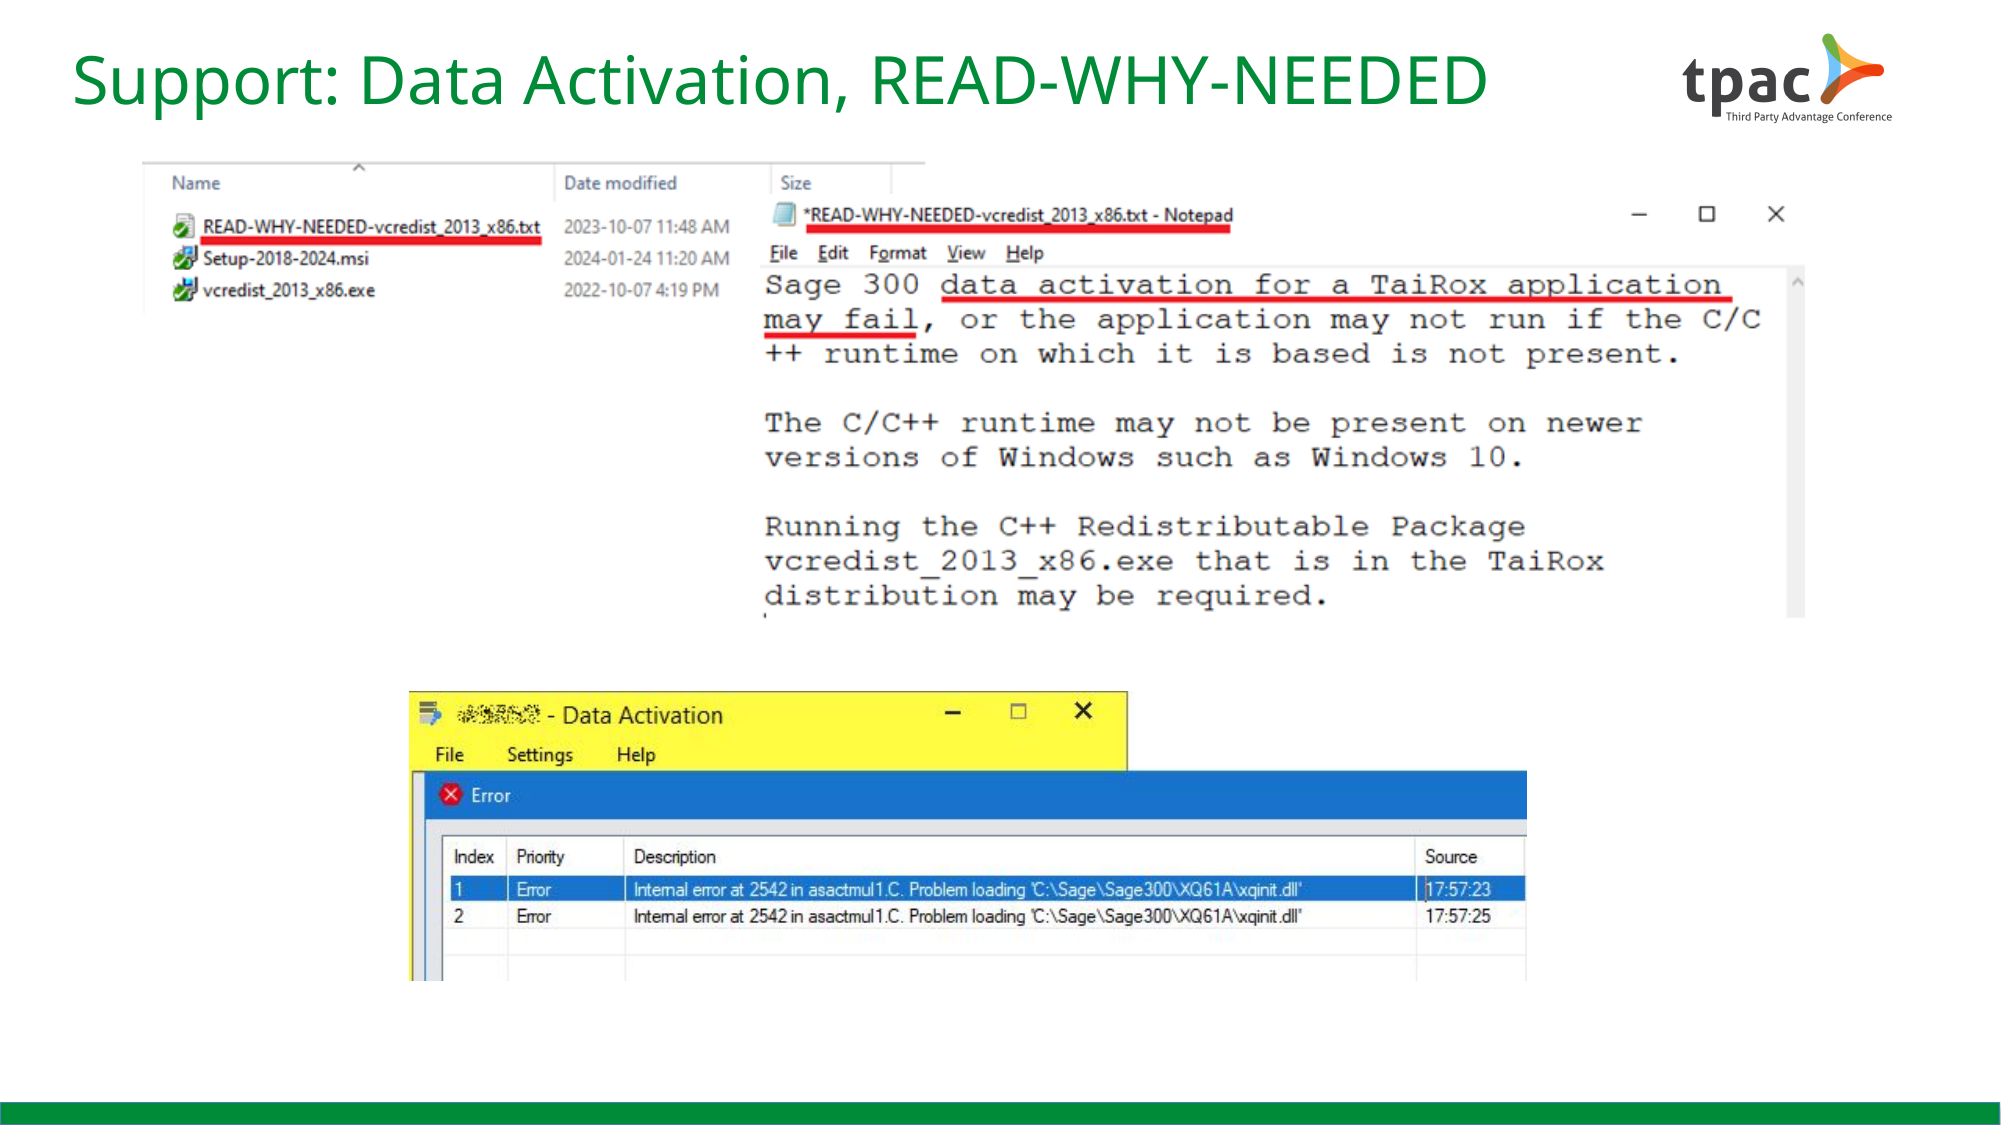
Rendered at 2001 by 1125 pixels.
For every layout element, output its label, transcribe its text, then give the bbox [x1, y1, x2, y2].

picture [1679, 31, 1894, 125]
picture [409, 690, 1527, 981]
picture [142, 148, 1805, 633]
title Support: Data Activation, READ-WHY-NEEDED [57, 27, 1583, 128]
